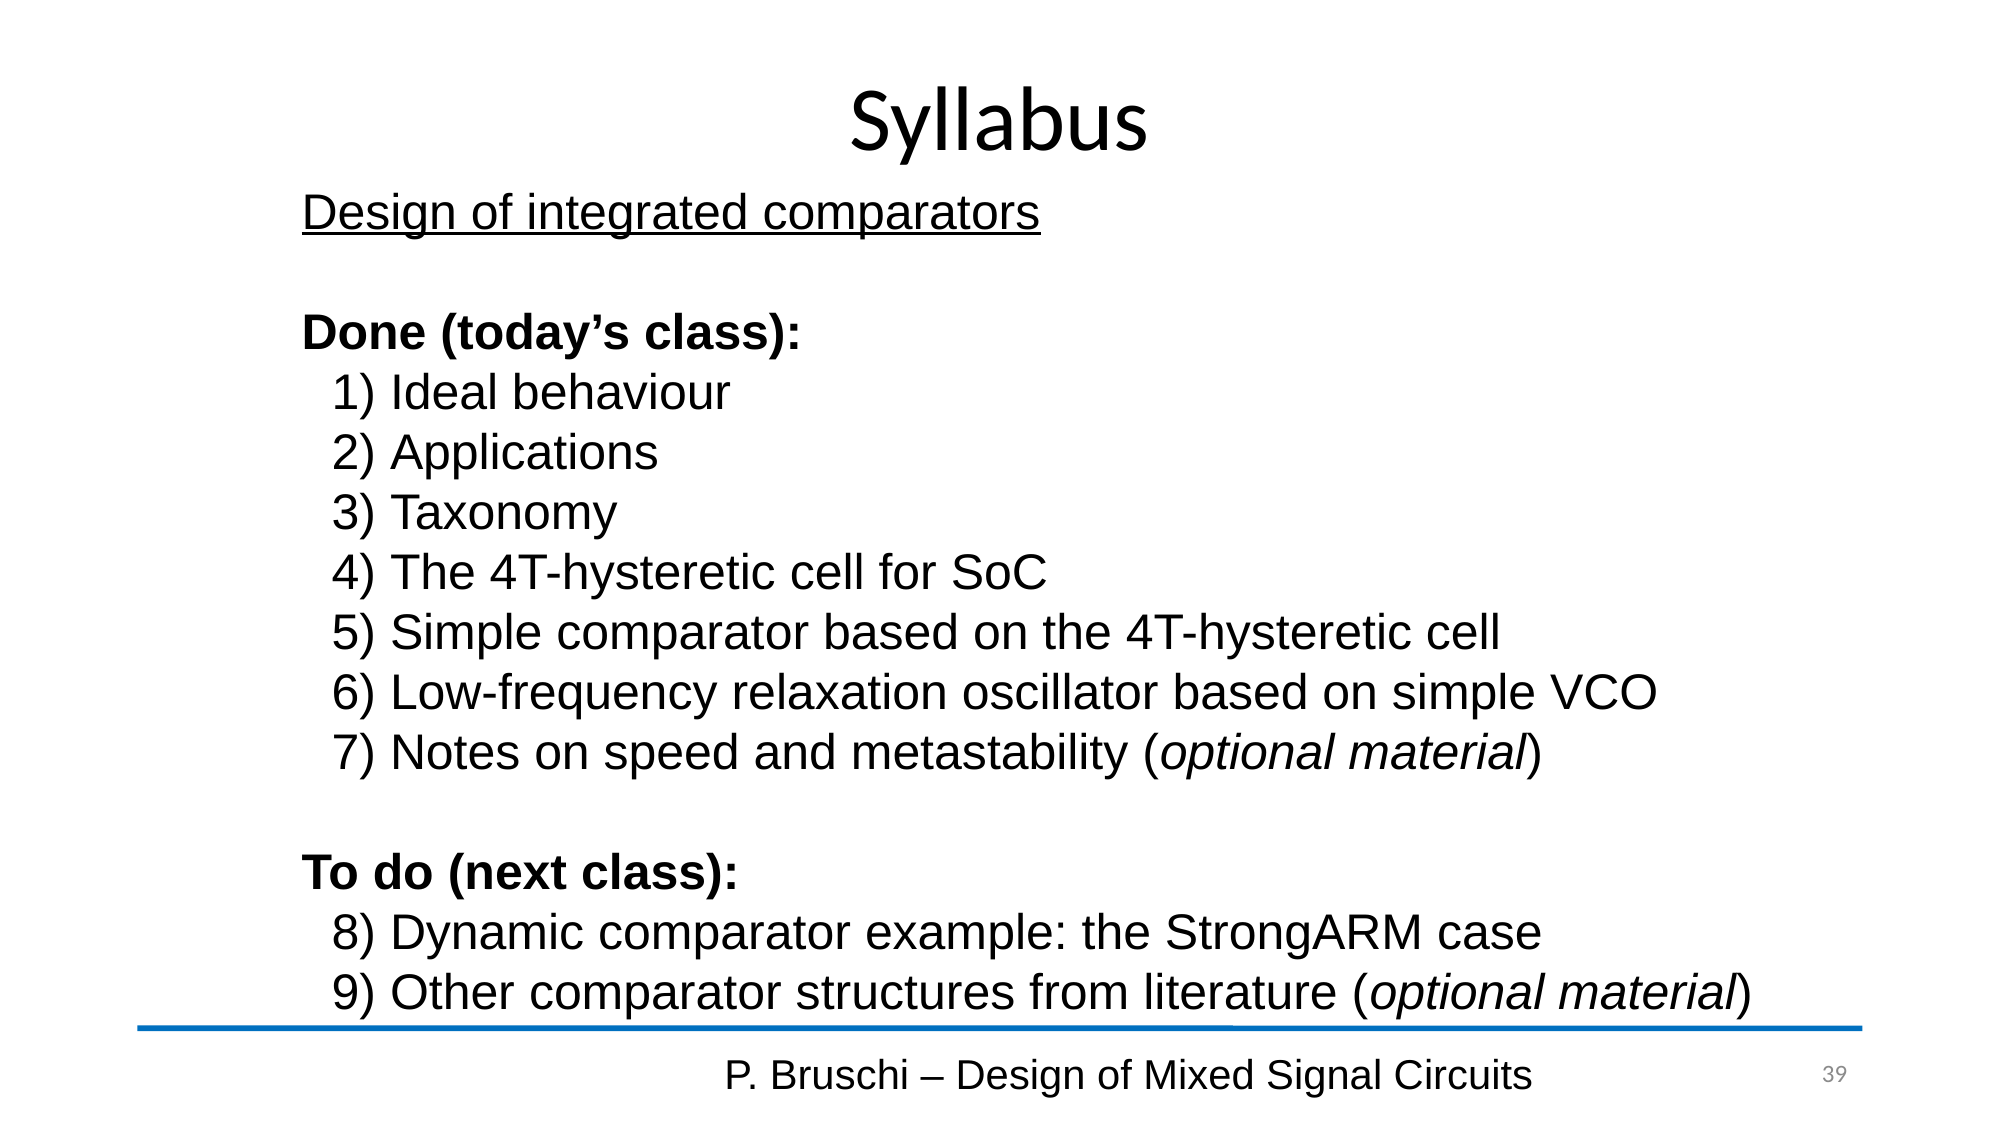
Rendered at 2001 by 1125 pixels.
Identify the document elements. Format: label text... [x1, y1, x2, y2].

footer P. Bruschi – Design of Mixed Signal Circuits [662, 1042, 1596, 1103]
slide_number 39 [1718, 1042, 1863, 1103]
text_box Design of integrated comparators Done (today’s class): Ideal behaviour Applications Taxonomy The 4T-hysteretic cell for SoC Simple comparator based on the 4T-hysteretic cell Low-frequency relaxation oscillator based on simple VCO Notes on speed and metastability (optional material) To do (next class): Dynamic comparator example: the StrongARM case Other comparator structures from literature (optional material) [286, 171, 1785, 967]
title Syllabus [137, 59, 1863, 169]
